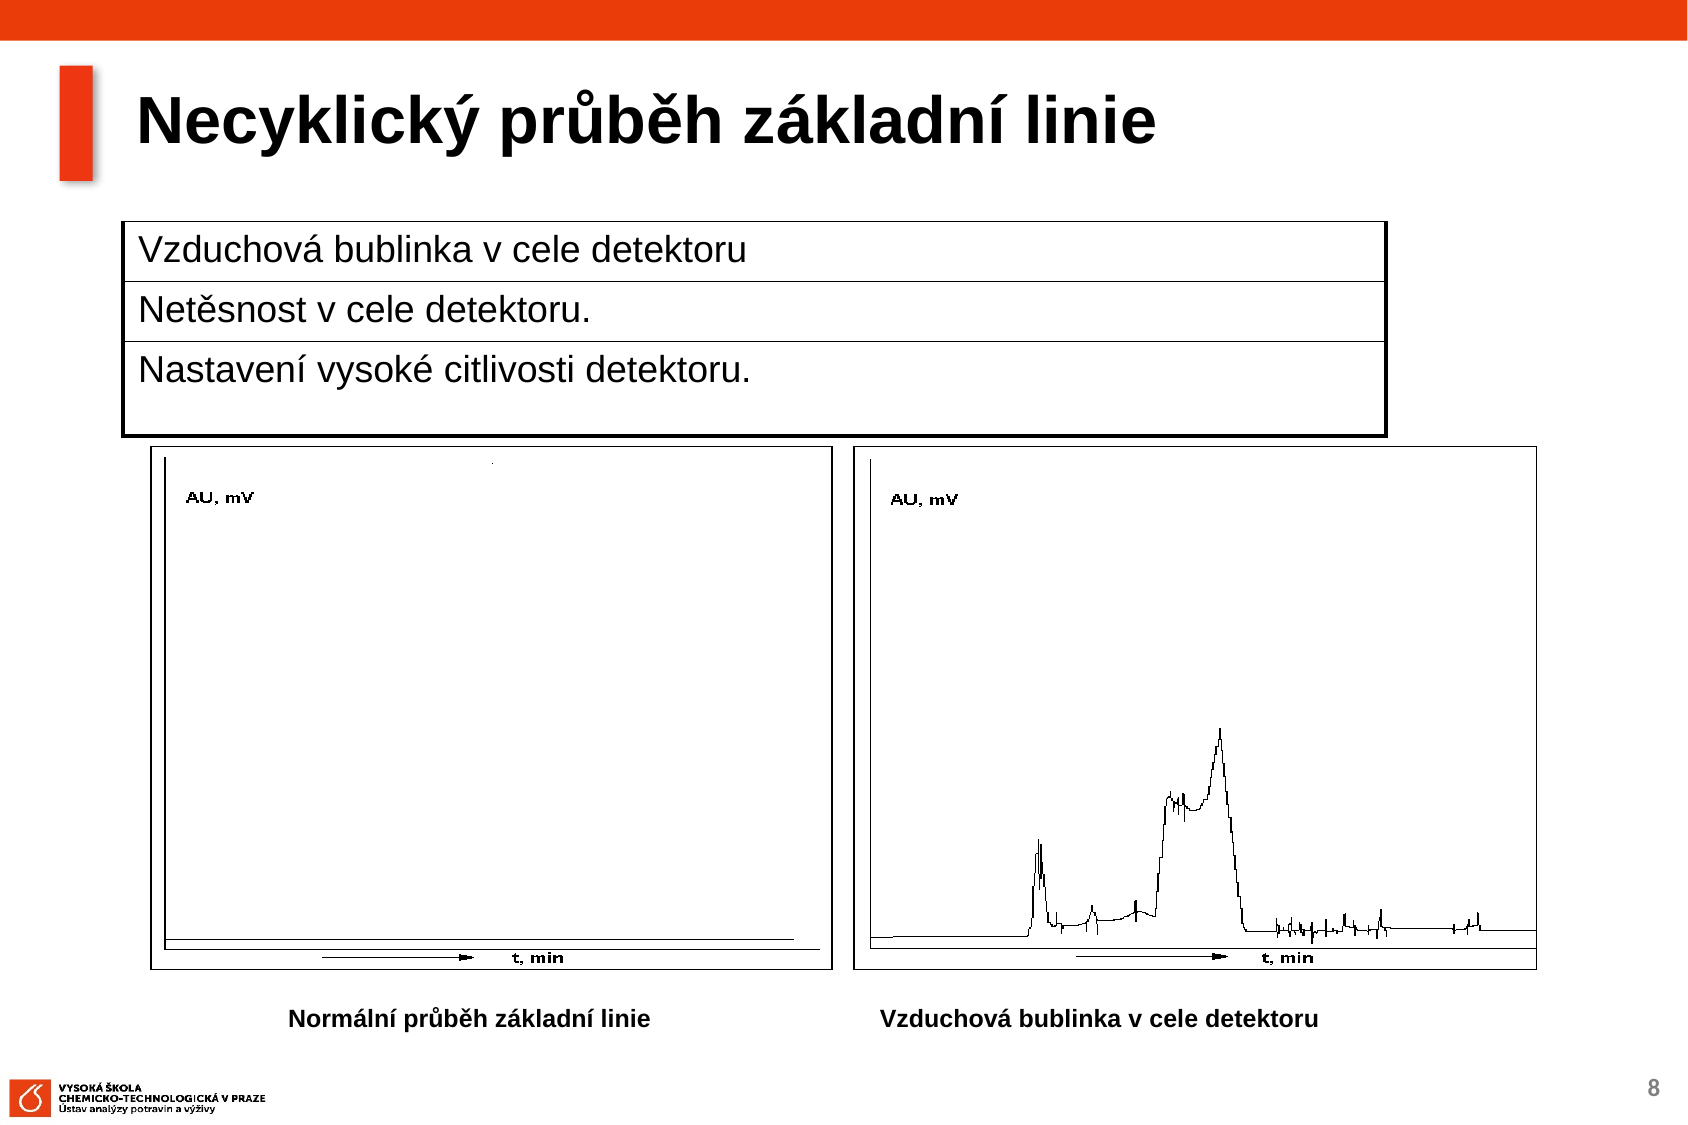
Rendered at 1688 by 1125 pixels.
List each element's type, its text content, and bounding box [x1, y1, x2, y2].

table_cell Netěsnost v cele detektoru. [125, 282, 1384, 341]
table_cell Nastavení vysoké citlivosti detektoru. [125, 342, 1384, 434]
picture [0, 1071, 274, 1125]
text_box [144, 443, 1554, 1054]
table_header Vzduchová bublinka v cele detektoru [125, 222, 1384, 281]
text_box Necyklický průběh základní linie [0, 72, 1355, 161]
